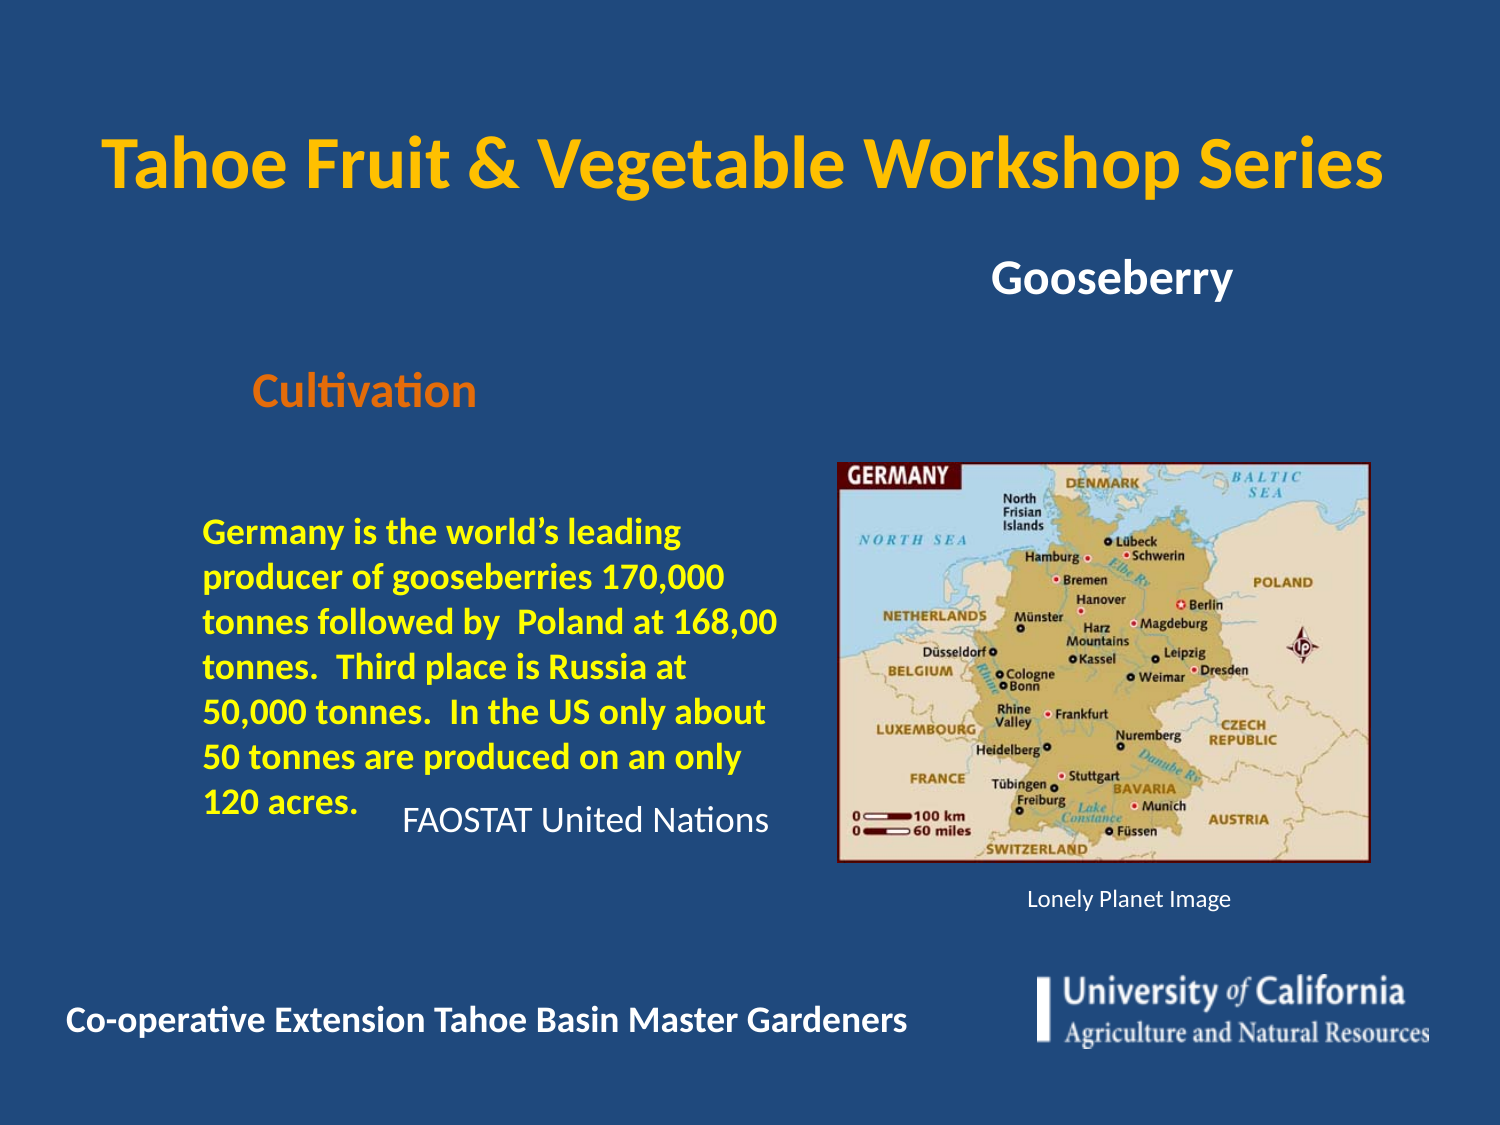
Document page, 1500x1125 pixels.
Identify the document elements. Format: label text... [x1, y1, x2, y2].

text_box Co-operative Extension Tahoe Basin Master Gardeners [37, 987, 938, 1050]
text_box Cultivation [237, 349, 613, 425]
text_box FAOSTAT United Nations [387, 787, 832, 848]
picture [1037, 974, 1429, 1049]
text_box Lonely Planet Image [1012, 875, 1263, 920]
text_box Germany is the world’s leading producer of gooseberries 170,000 tonnes followed by Poland at 168,00 tonnes. Third place is Russia at 50,000 tonnes. In the US only about 50 tonnes are produced on an only 120 acres. [187, 499, 800, 830]
title Tahoe Fruit & Vegetable Workshop Series [50, 37, 1438, 279]
subtitle Gooseberry [725, 237, 1500, 906]
picture [837, 462, 1371, 863]
